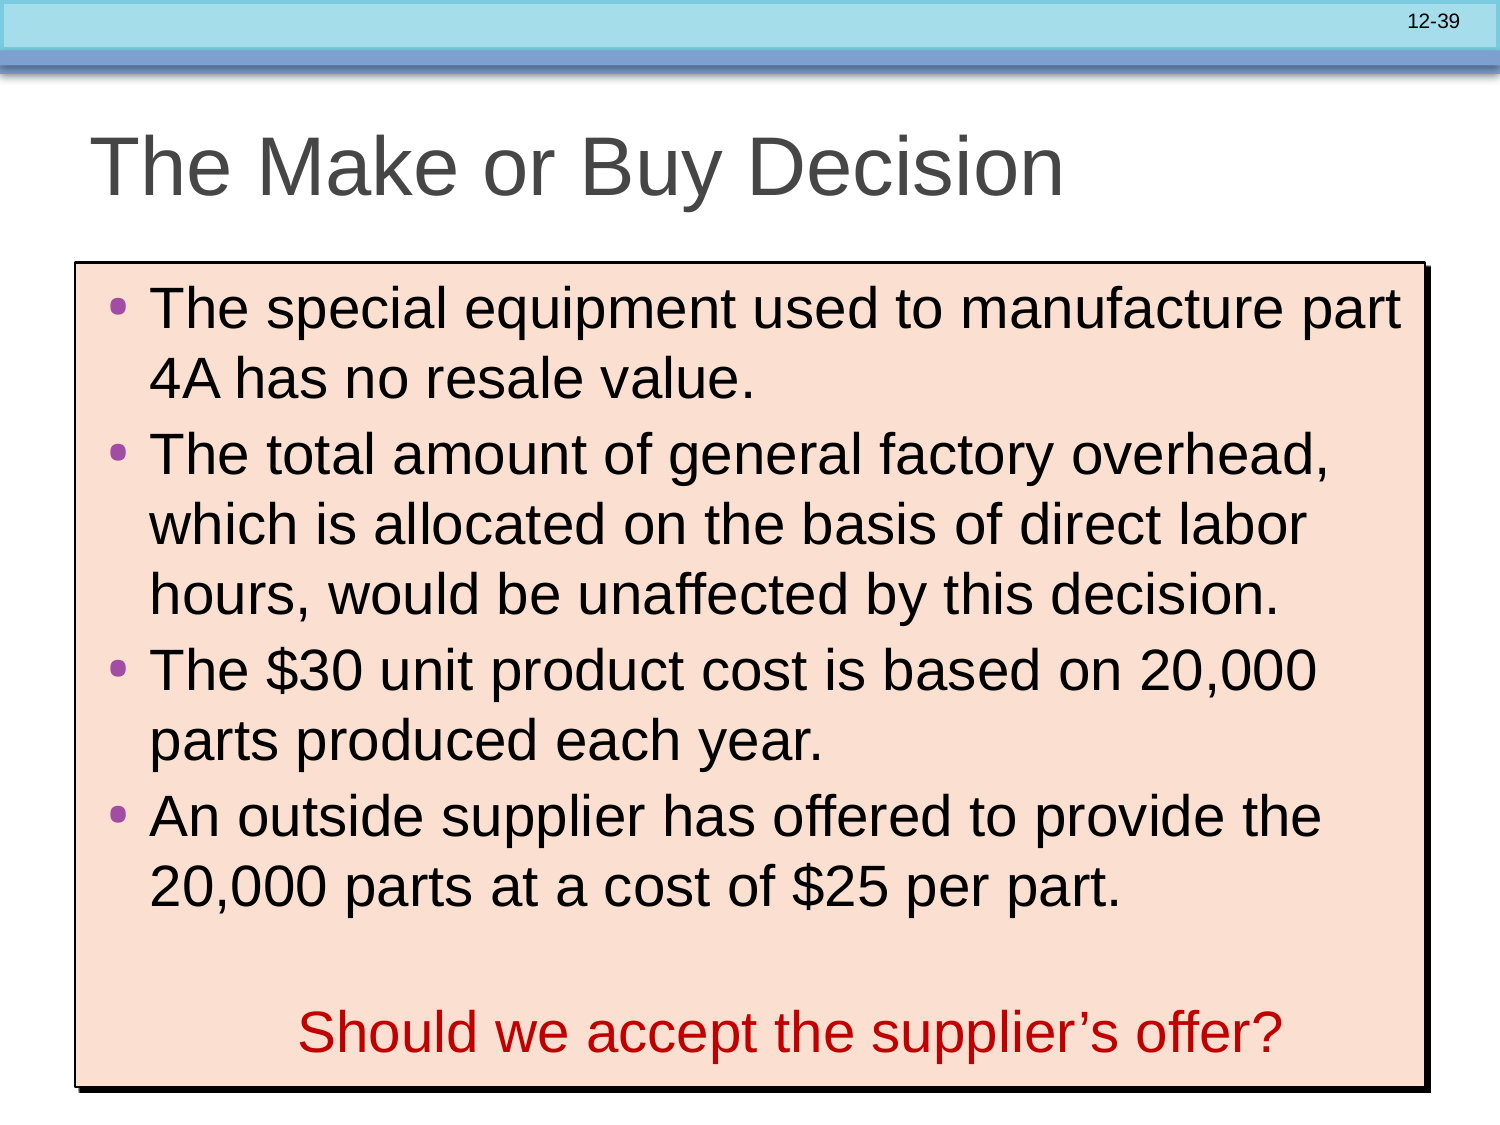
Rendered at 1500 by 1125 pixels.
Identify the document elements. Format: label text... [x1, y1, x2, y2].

title The Make or Buy Decision [75, 75, 1425, 250]
list The special equipment used to manufacture part 4A has no resale value. The total amount of general factory overhead, which is allocated on the basis of direct labor hours, would be unaffected by this decision. The $30 unit product cost is based on 20,000 parts produced each year. An outside supplier has offered to provide the 20,000 parts at a cost of $25 per part. Should we accept the supplier’s offer? [75, 262, 1425, 1088]
